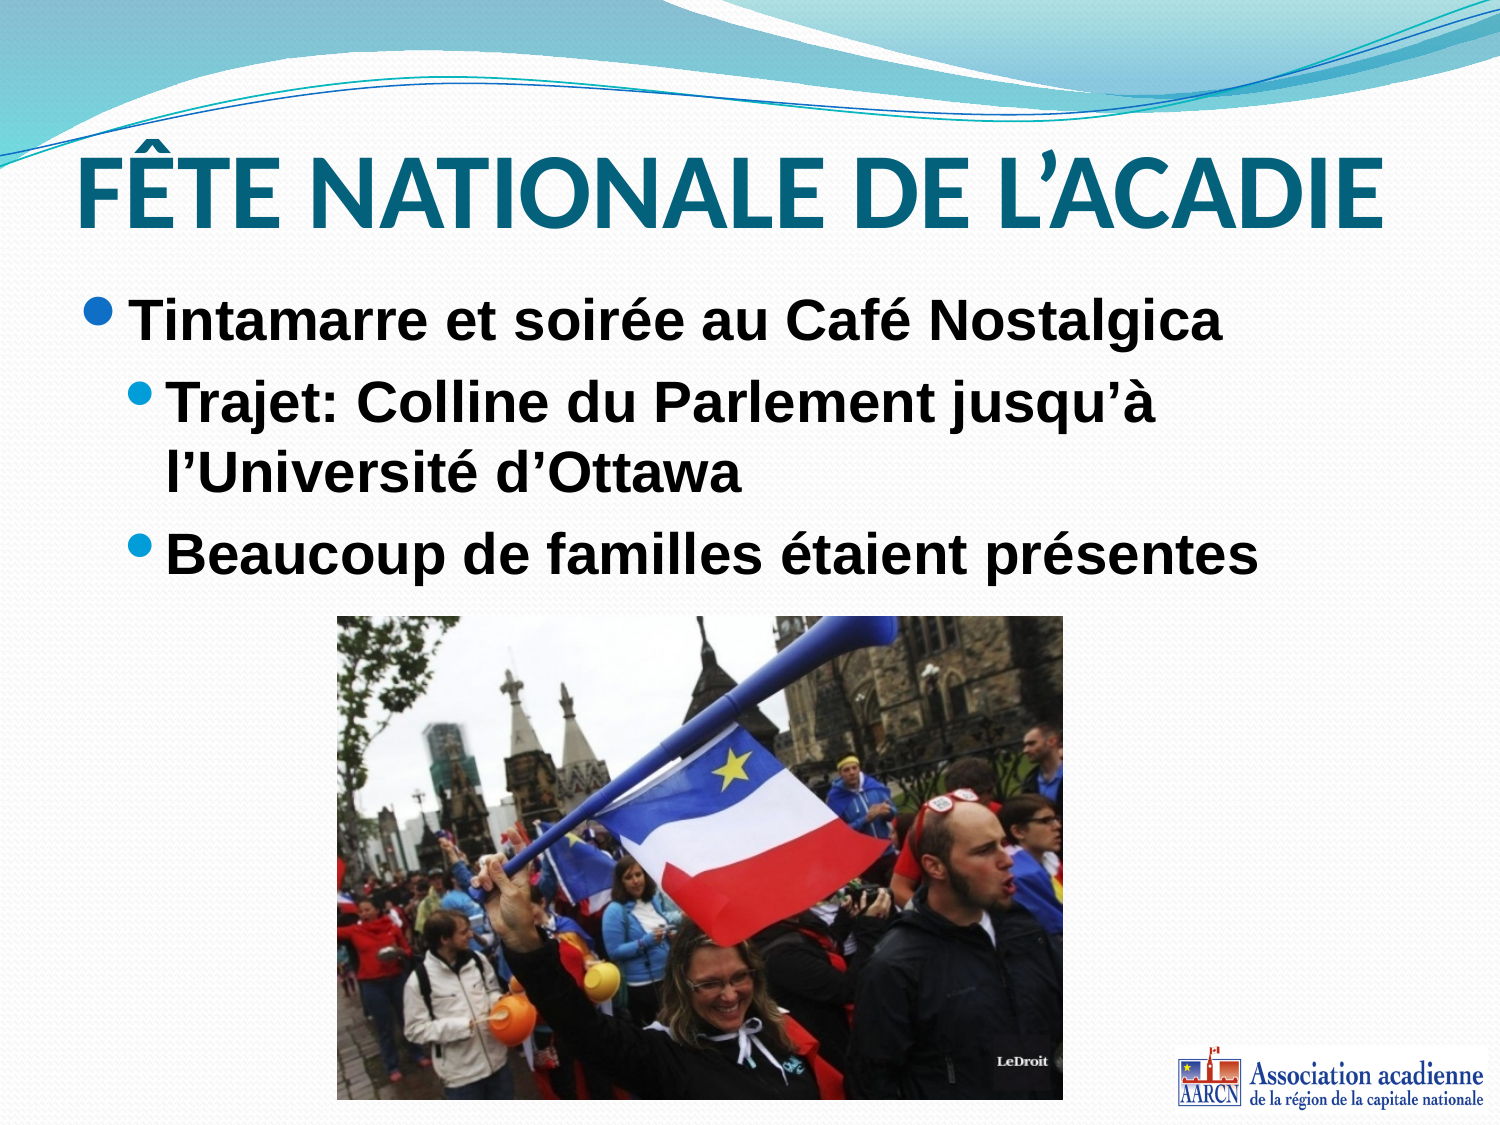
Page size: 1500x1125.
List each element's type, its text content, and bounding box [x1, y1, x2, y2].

title FÊTE NATIONALE DE L’ACADIE [74, 62, 1426, 251]
picture [1175, 1045, 1488, 1113]
list Tintamarre et soirée au Café Nostalgica Trajet: Colline du Parlement jusqu’à l’Université d’Ottawa Beaucoup de familles étaient présentes [0, 274, 1455, 788]
picture [337, 616, 1063, 1101]
